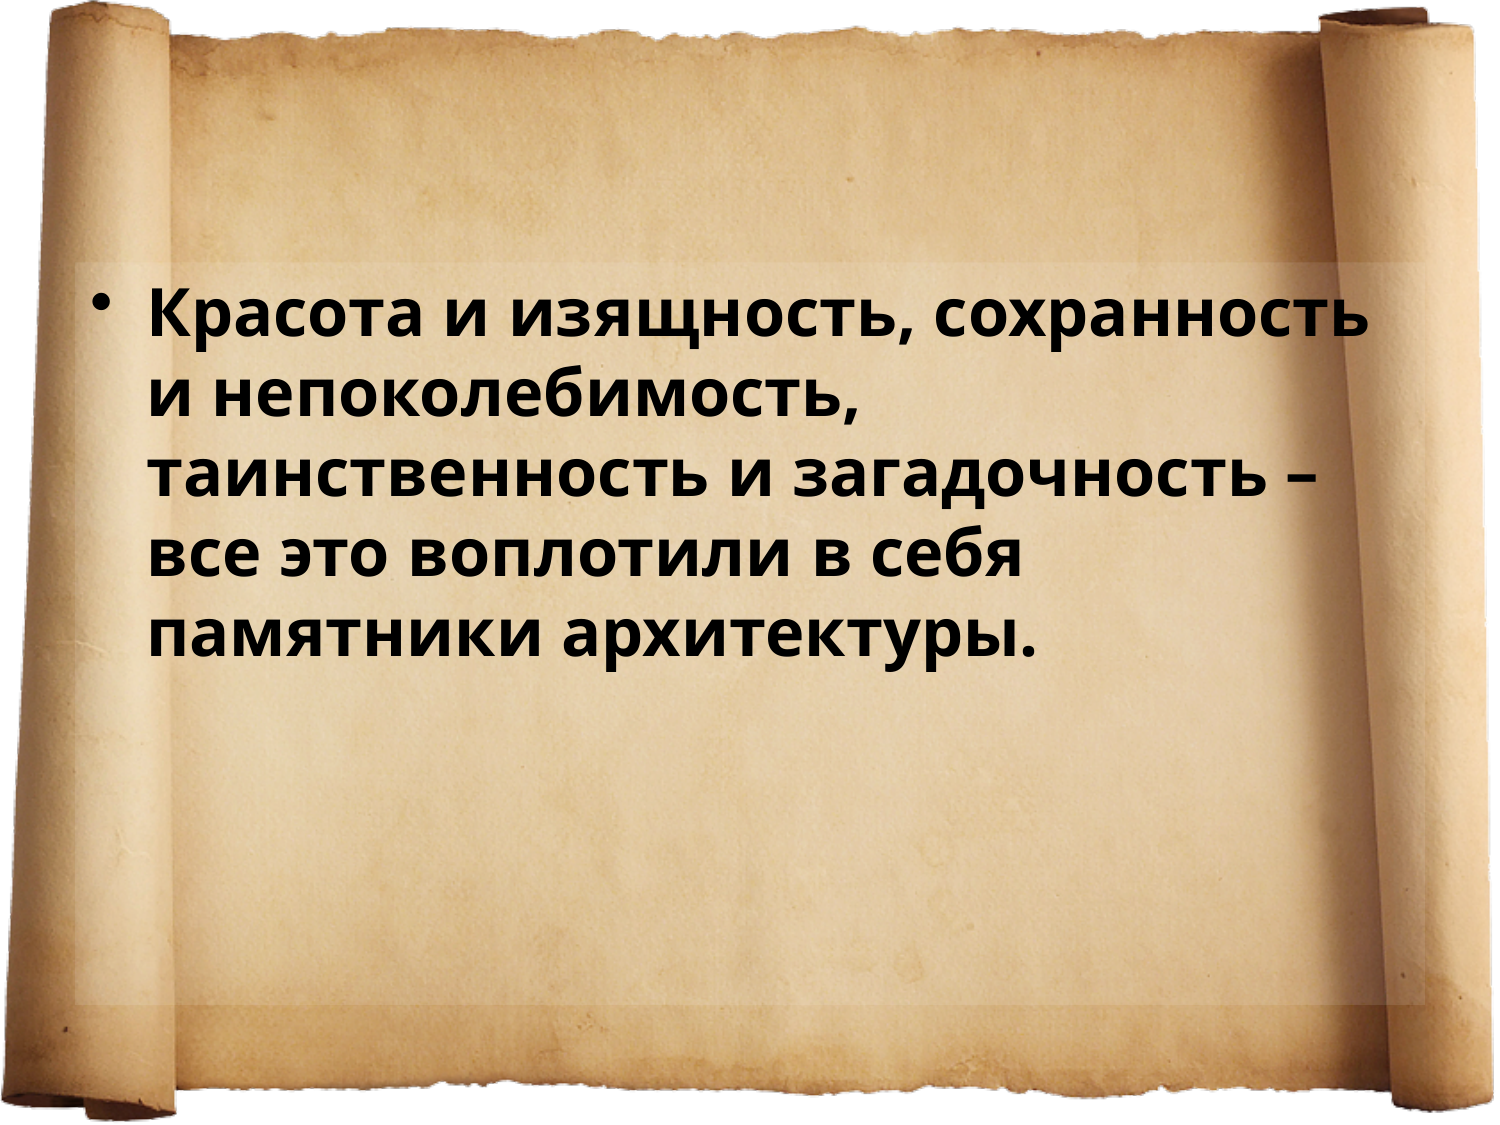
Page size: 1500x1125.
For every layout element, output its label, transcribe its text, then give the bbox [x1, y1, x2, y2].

list Красота и изящность, сохранность и непоколебимость, таинственность и загадочность – все это воплотили в себя памятники архитектуры. [74, 262, 1426, 1006]
picture [0, 0, 1500, 1125]
